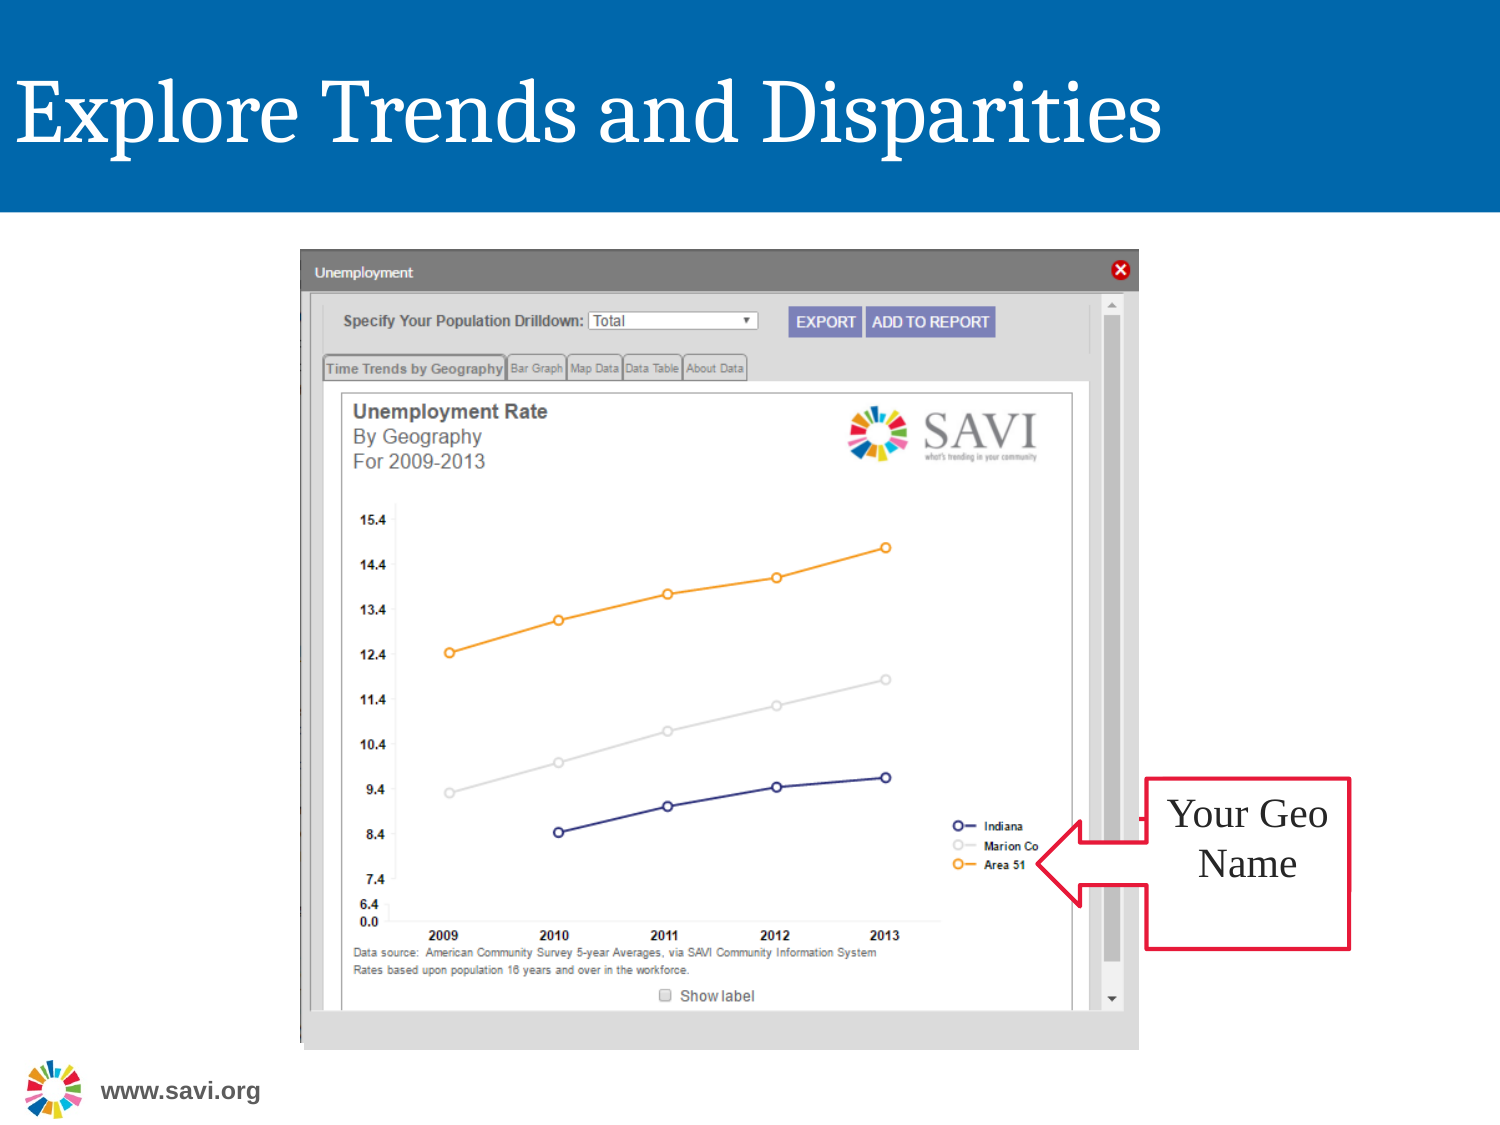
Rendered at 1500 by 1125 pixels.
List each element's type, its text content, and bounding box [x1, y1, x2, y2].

picture [24, 1060, 88, 1119]
text_box Your Geo Name [1144, 776, 1352, 952]
picture [299, 249, 1139, 1051]
title Explore Trends and Disparities [0, 0, 1450, 213]
